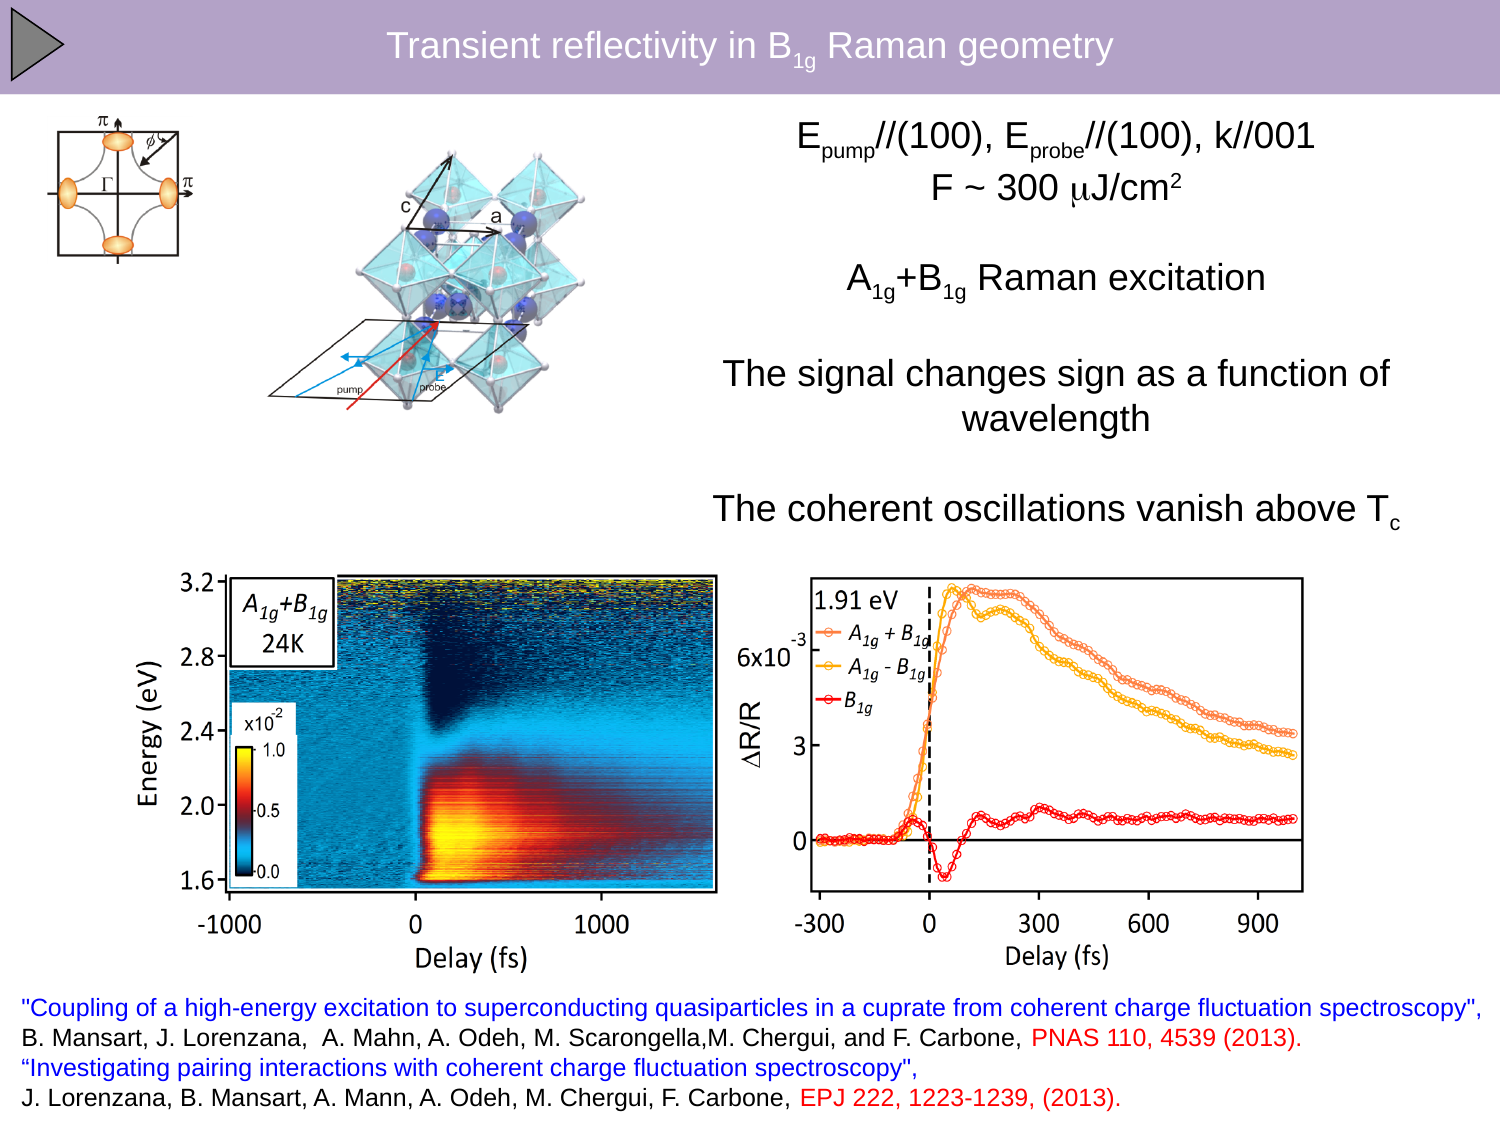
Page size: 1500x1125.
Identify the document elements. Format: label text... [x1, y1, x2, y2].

text_box "Coupling of a high-energy excitation to superconducting quasiparticles in a cuprate from coherent charge fluctuation spectroscopy", B. Mansart, J. Lorenzana, A. Mahn, A. Odeh, M. Scarongella,M. Chergui, and F. Carbone, PNAS 110, 4539 (2013). “Investigating pairing interactions with coherent charge fluctuation spectroscopy", J. Lorenzana, B. Mansart, A. Mann, A. Odeh, M. Chergui, F. Carbone, EPJ 222, 1223-1239, (2013). [6, 984, 1500, 1125]
picture [255, 143, 593, 424]
picture [119, 536, 1365, 986]
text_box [0, 0, 1500, 95]
text_box Epump//(100), Eprobe//(100), k//001 F ~ 300 mJ/cm2 A1g+B1g Raman excitation The signal changes sign as a function of wavelength The coherent oscillations vanish above Tc [637, 105, 1476, 543]
picture [46, 116, 193, 264]
